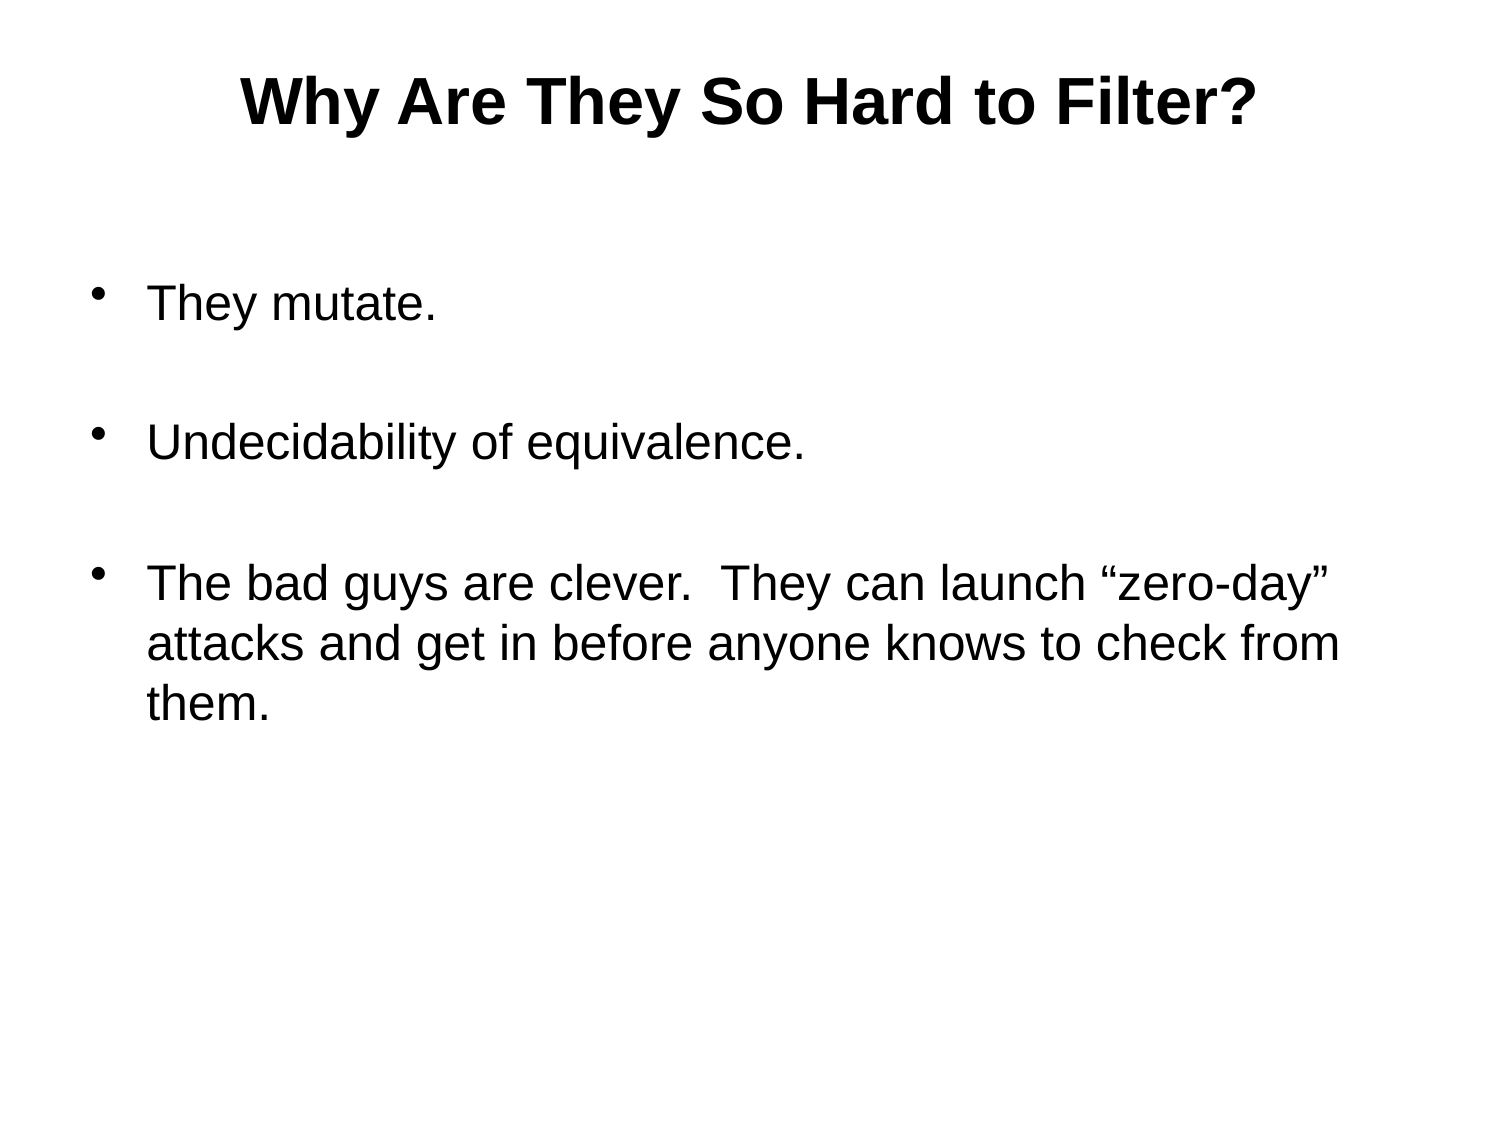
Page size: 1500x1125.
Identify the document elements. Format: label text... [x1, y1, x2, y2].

title Why Are They So Hard to Filter? [74, 44, 1426, 151]
list They mutate. Undecidability of equivalence. The bad guys are clever. They can launch “zero-day” attacks and get in before anyone knows to check from them. [74, 262, 1426, 1006]
